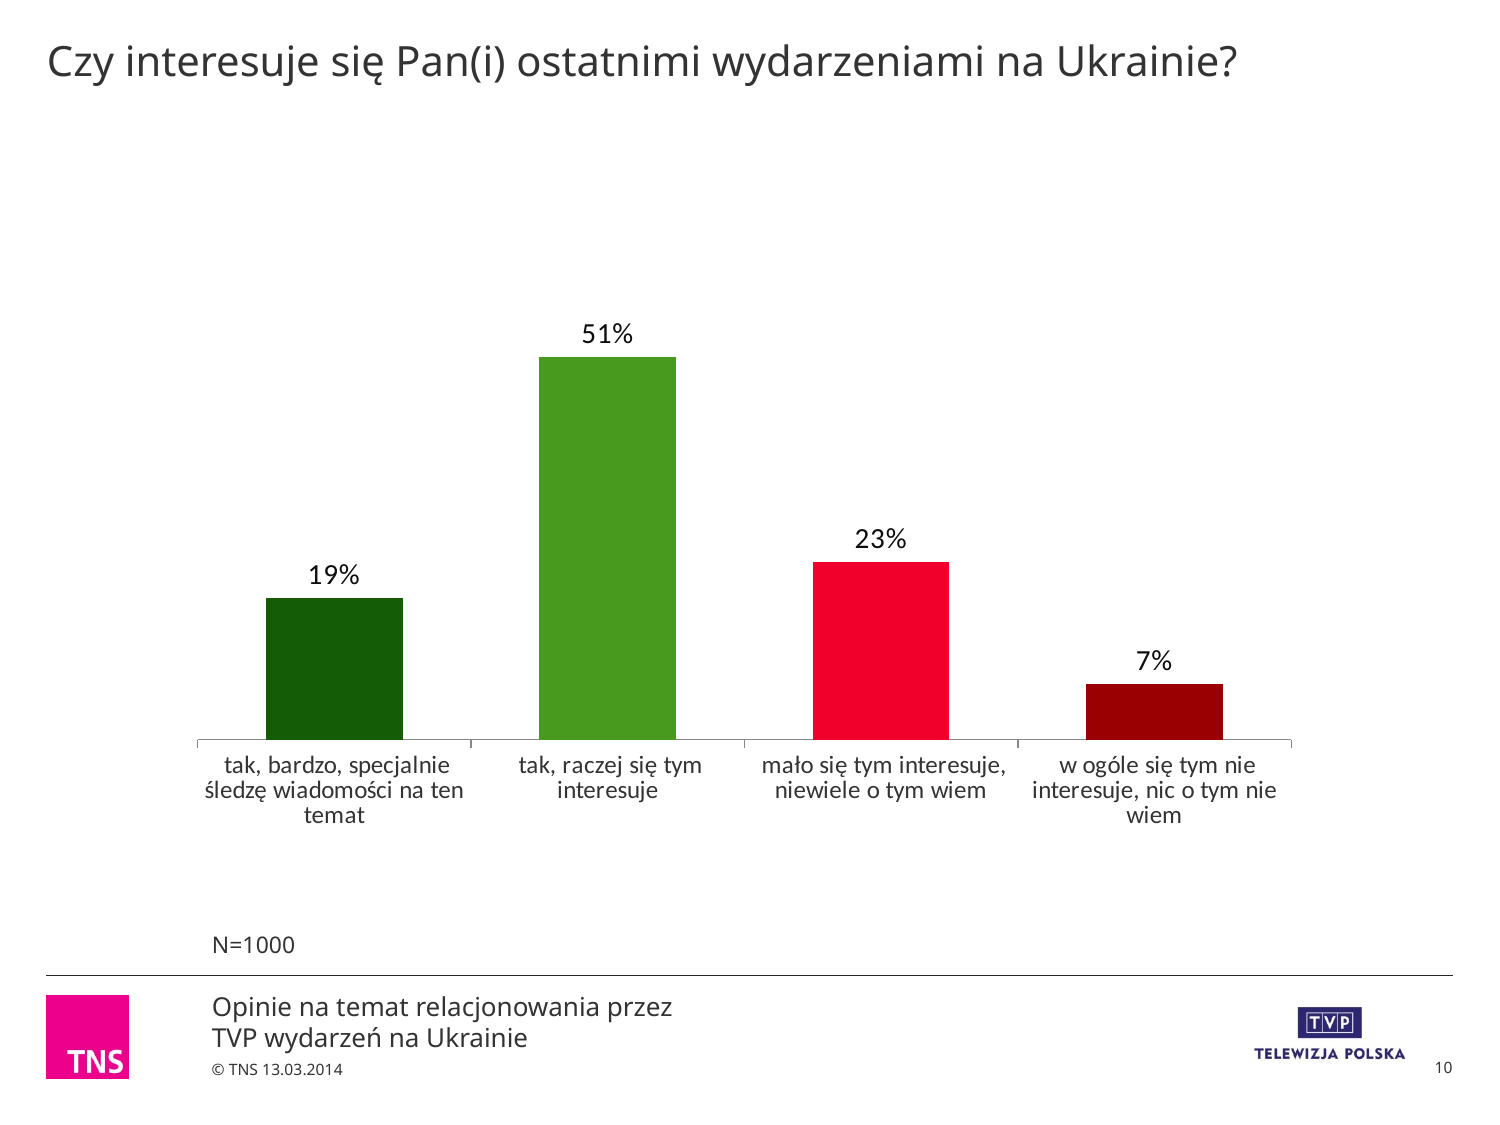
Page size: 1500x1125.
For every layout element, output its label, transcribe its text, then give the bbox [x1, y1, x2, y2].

picture [1247, 996, 1413, 1077]
title Czy interesuje się Pan(i) ostatnimi wydarzeniami na Ukrainie? [46, 0, 1453, 168]
slide_number 10 [1369, 1037, 1453, 1079]
chart [46, 168, 1453, 975]
picture [46, 995, 129, 1079]
